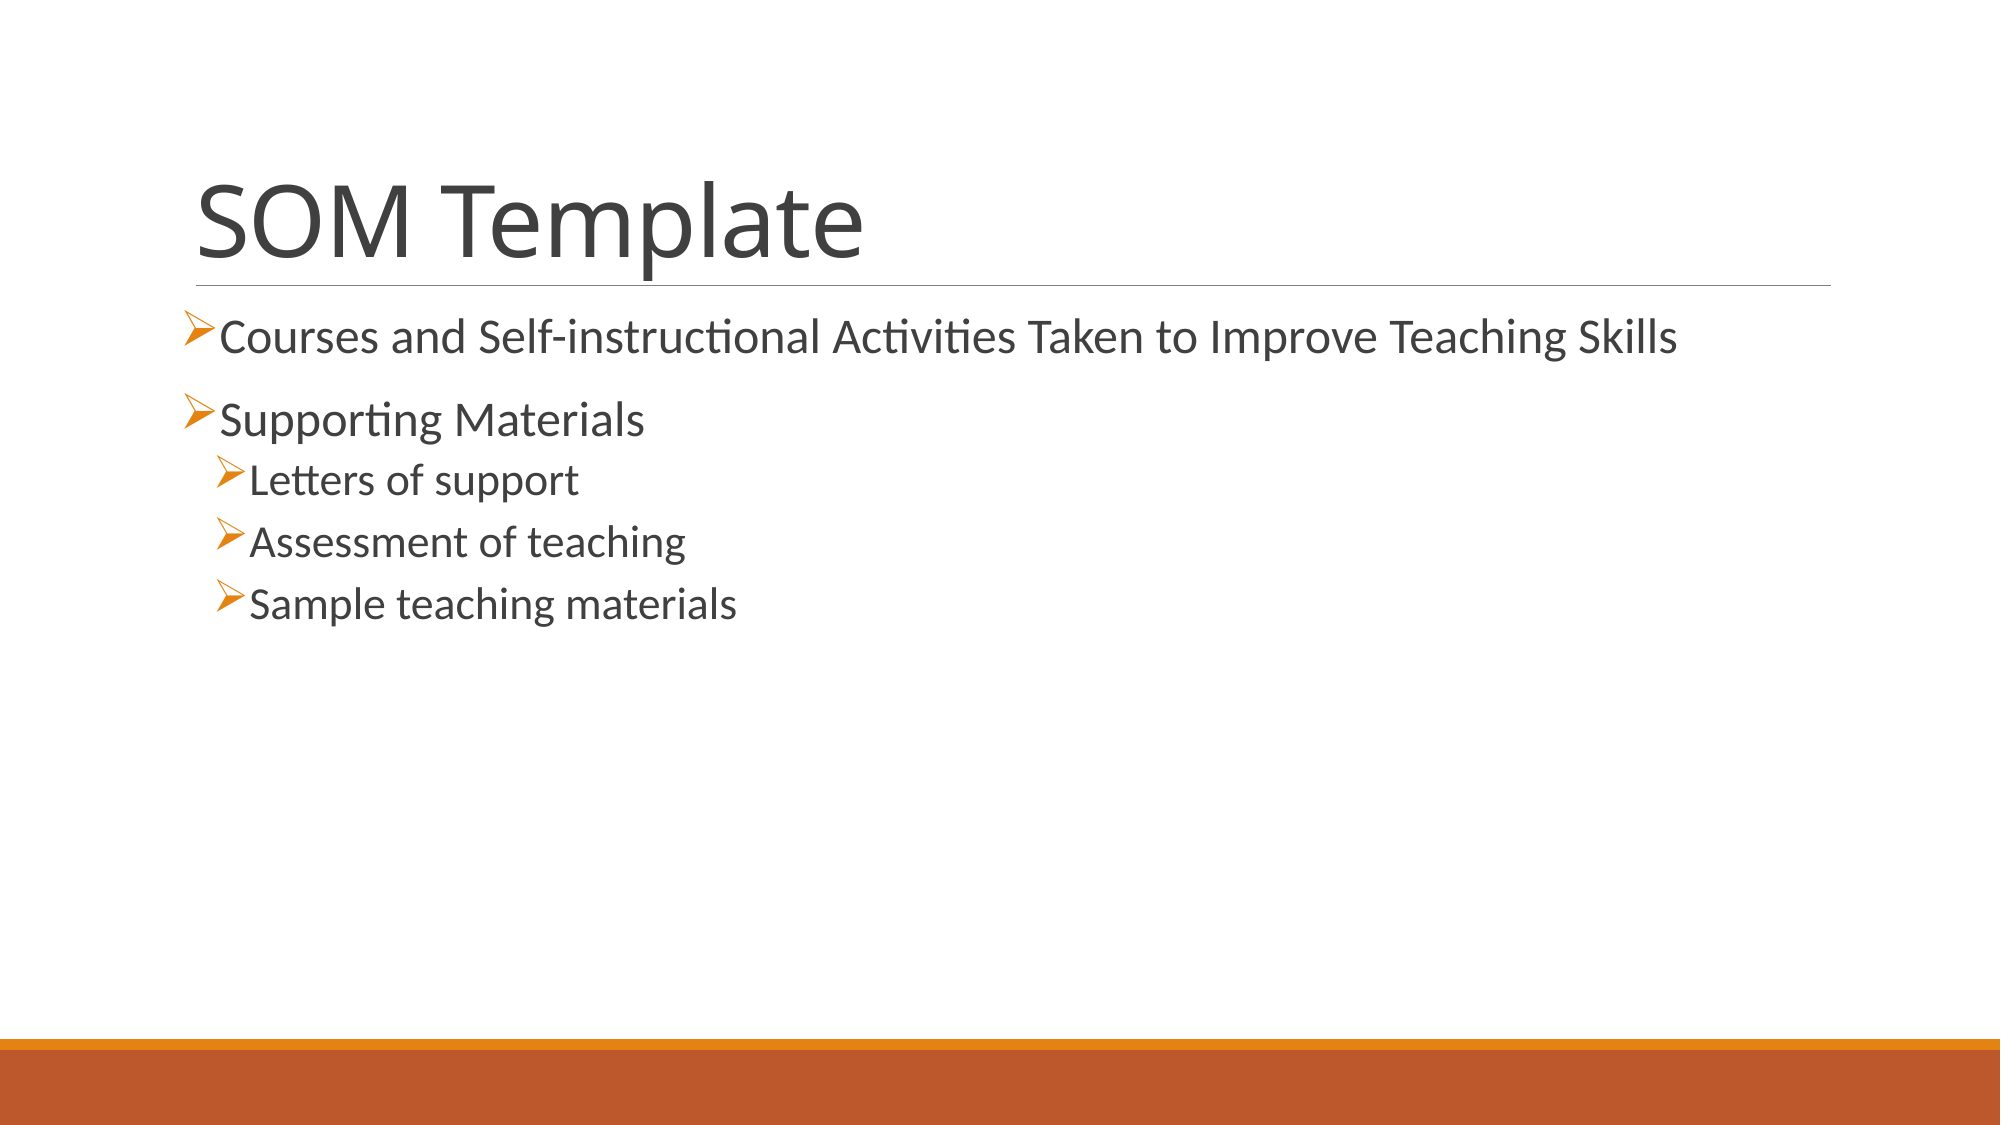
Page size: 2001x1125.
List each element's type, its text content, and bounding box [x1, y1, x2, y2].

list Courses and Self-instructional Activities Taken to Improve Teaching Skills Supporting Materials Letters of support Assessment of teaching Sample teaching materials [180, 302, 1830, 963]
title SOM Template [180, 47, 1830, 285]
